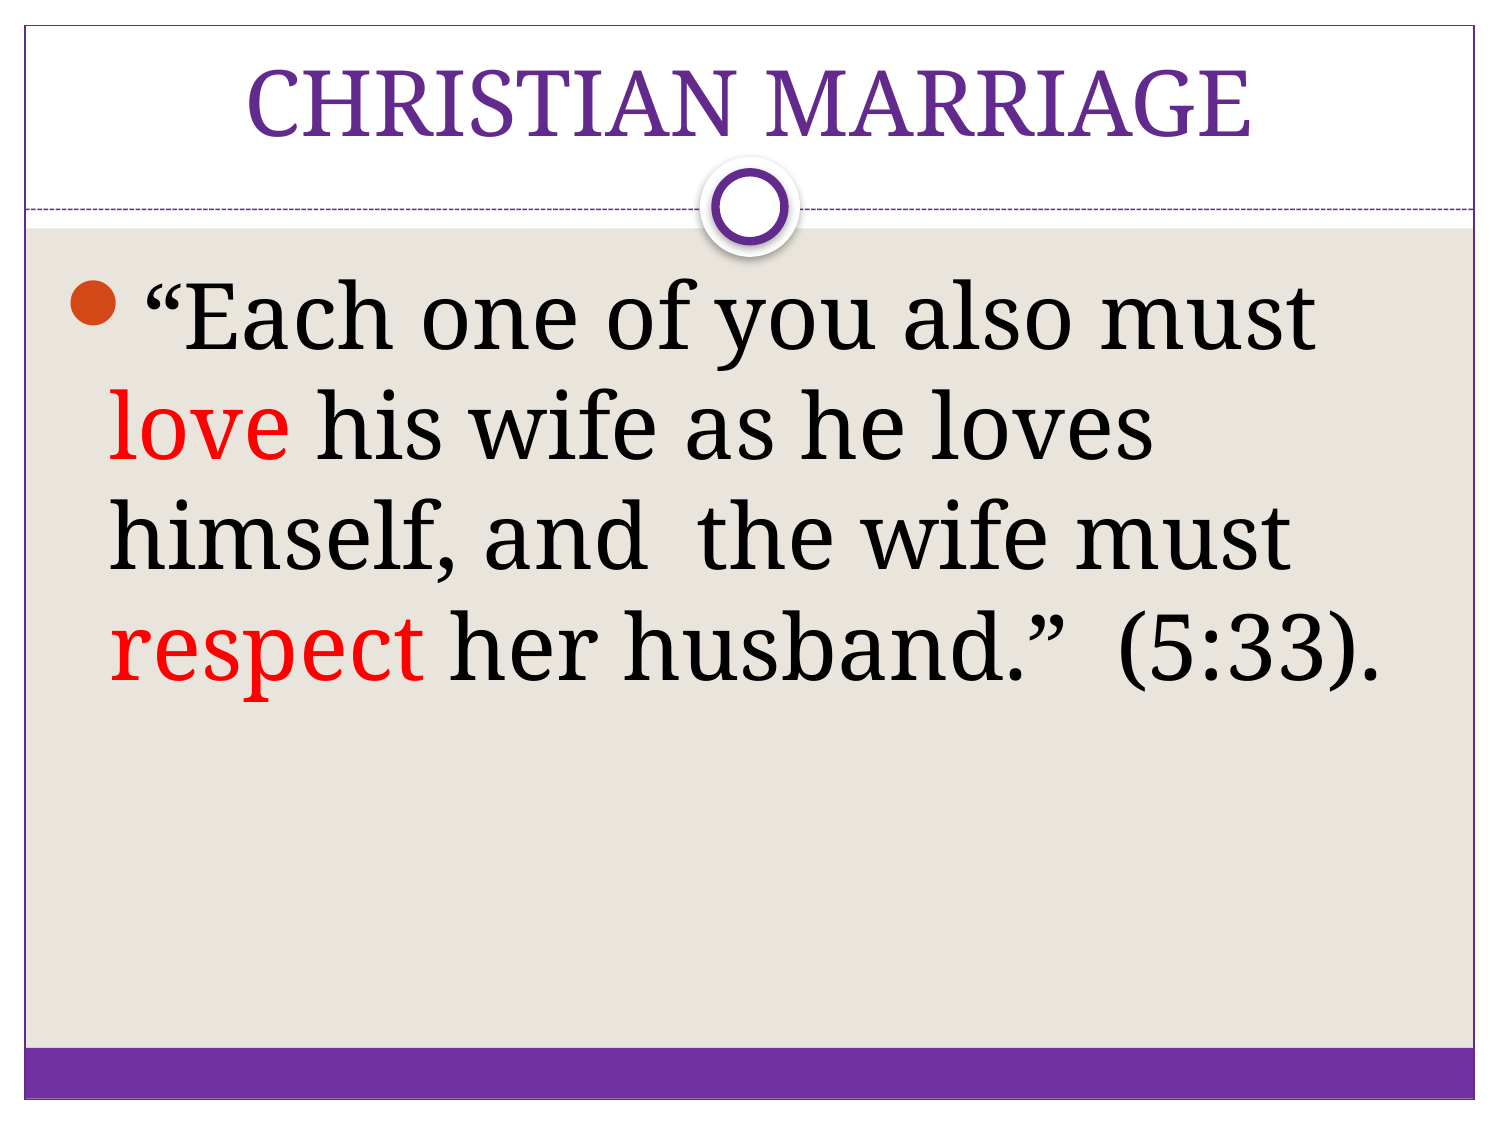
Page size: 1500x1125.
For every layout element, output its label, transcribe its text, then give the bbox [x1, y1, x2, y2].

title CHRISTIAN MARRIAGE [49, 37, 1450, 162]
list “Each one of you also must love his wife as he loves himself, and the wife must respect her husband.” (5:33). [49, 250, 1445, 1001]
